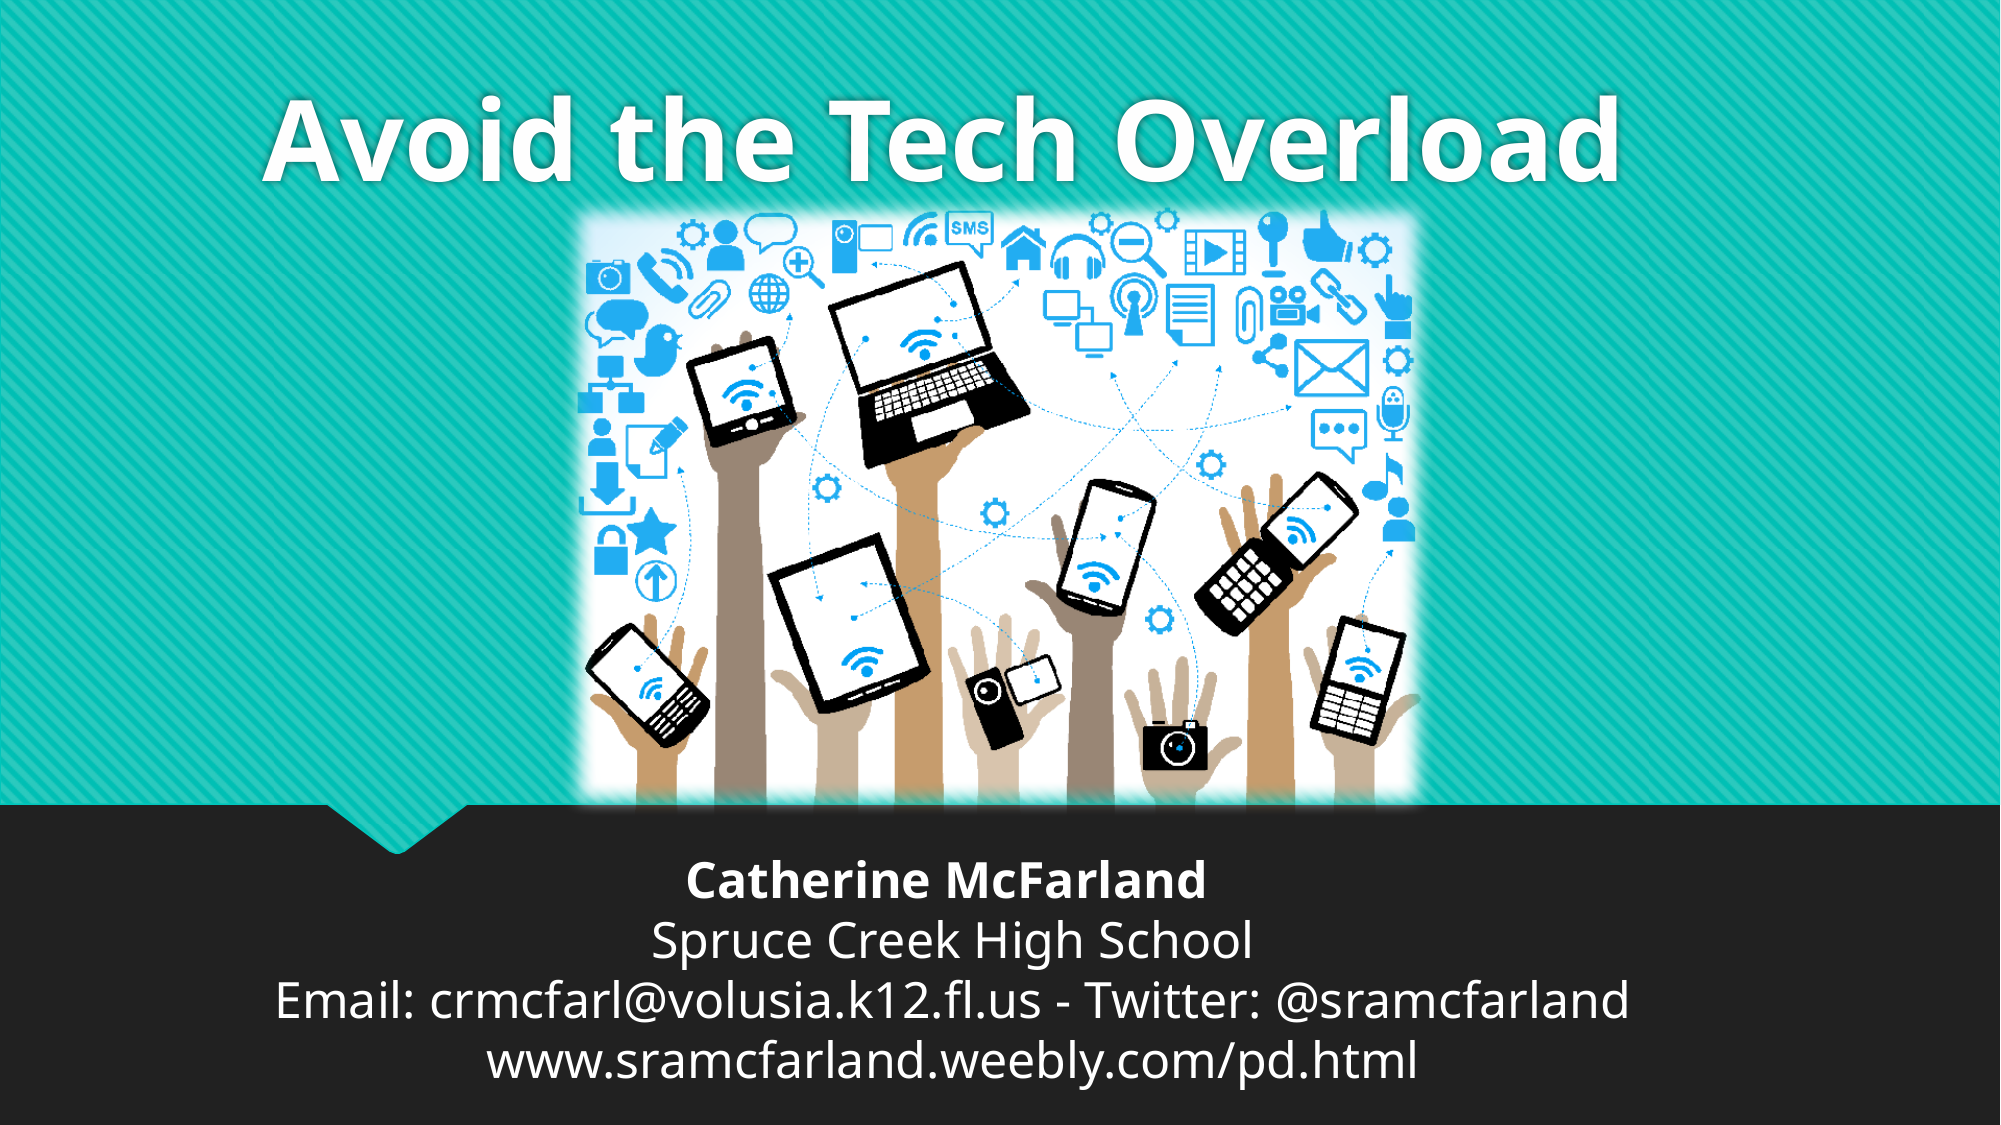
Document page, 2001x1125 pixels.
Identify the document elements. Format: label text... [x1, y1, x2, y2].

text_box Catherine McFarland Spruce Creek High School Email: crmcfarl@volusia.k12.fl.us - Twitter: @sramcfarland www.sramcfarland.weebly.com/pd.html [132, 841, 1774, 1097]
title Avoid the Tech Overload [247, 40, 1748, 212]
picture [560, 194, 1435, 817]
